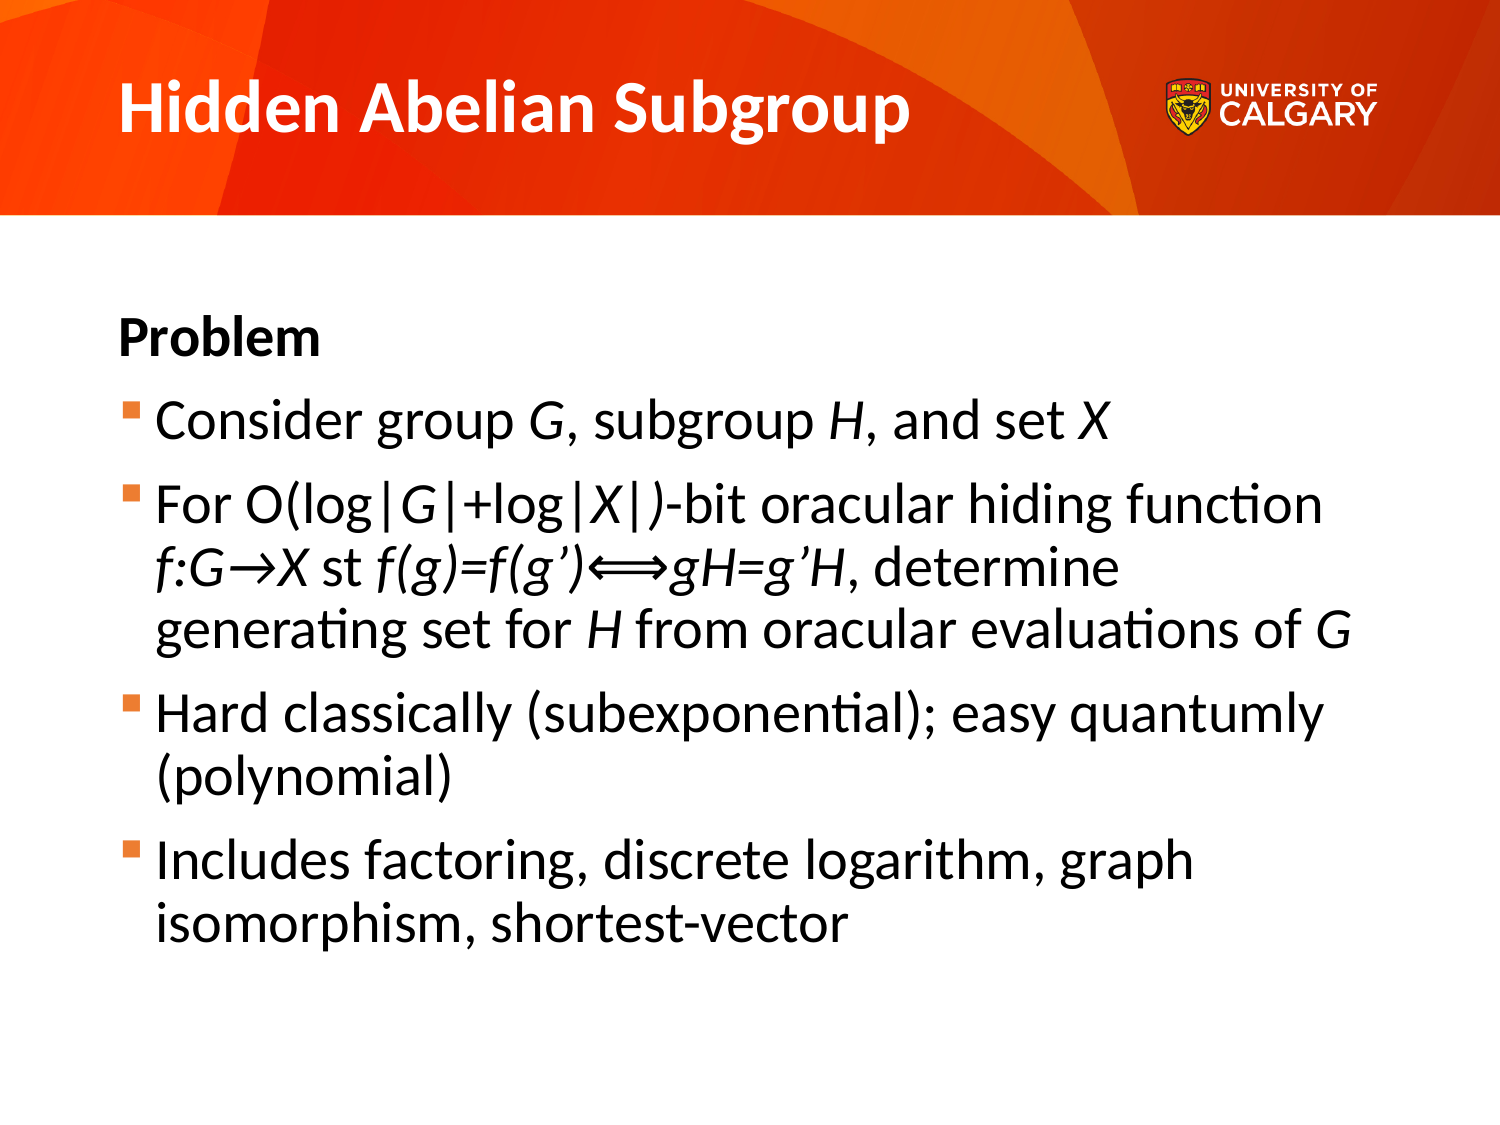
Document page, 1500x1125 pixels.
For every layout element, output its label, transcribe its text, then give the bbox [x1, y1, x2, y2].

picture [0, 0, 1500, 1125]
title Hidden Abelian Subgroup [103, 0, 1397, 217]
list Problem Consider group G, subgroup H, and set X For O(log|G|+log|X|)-bit oracular hiding function f:G→X st f(g)=f(g’)⟺gH=g’H, determine generating set for H from oracular evaluations of G Hard classically (subexponential); easy quantumly (polynomial) Includes factoring, discrete logarithm, graph isomorphism, shortest-vector [103, 298, 1397, 1017]
